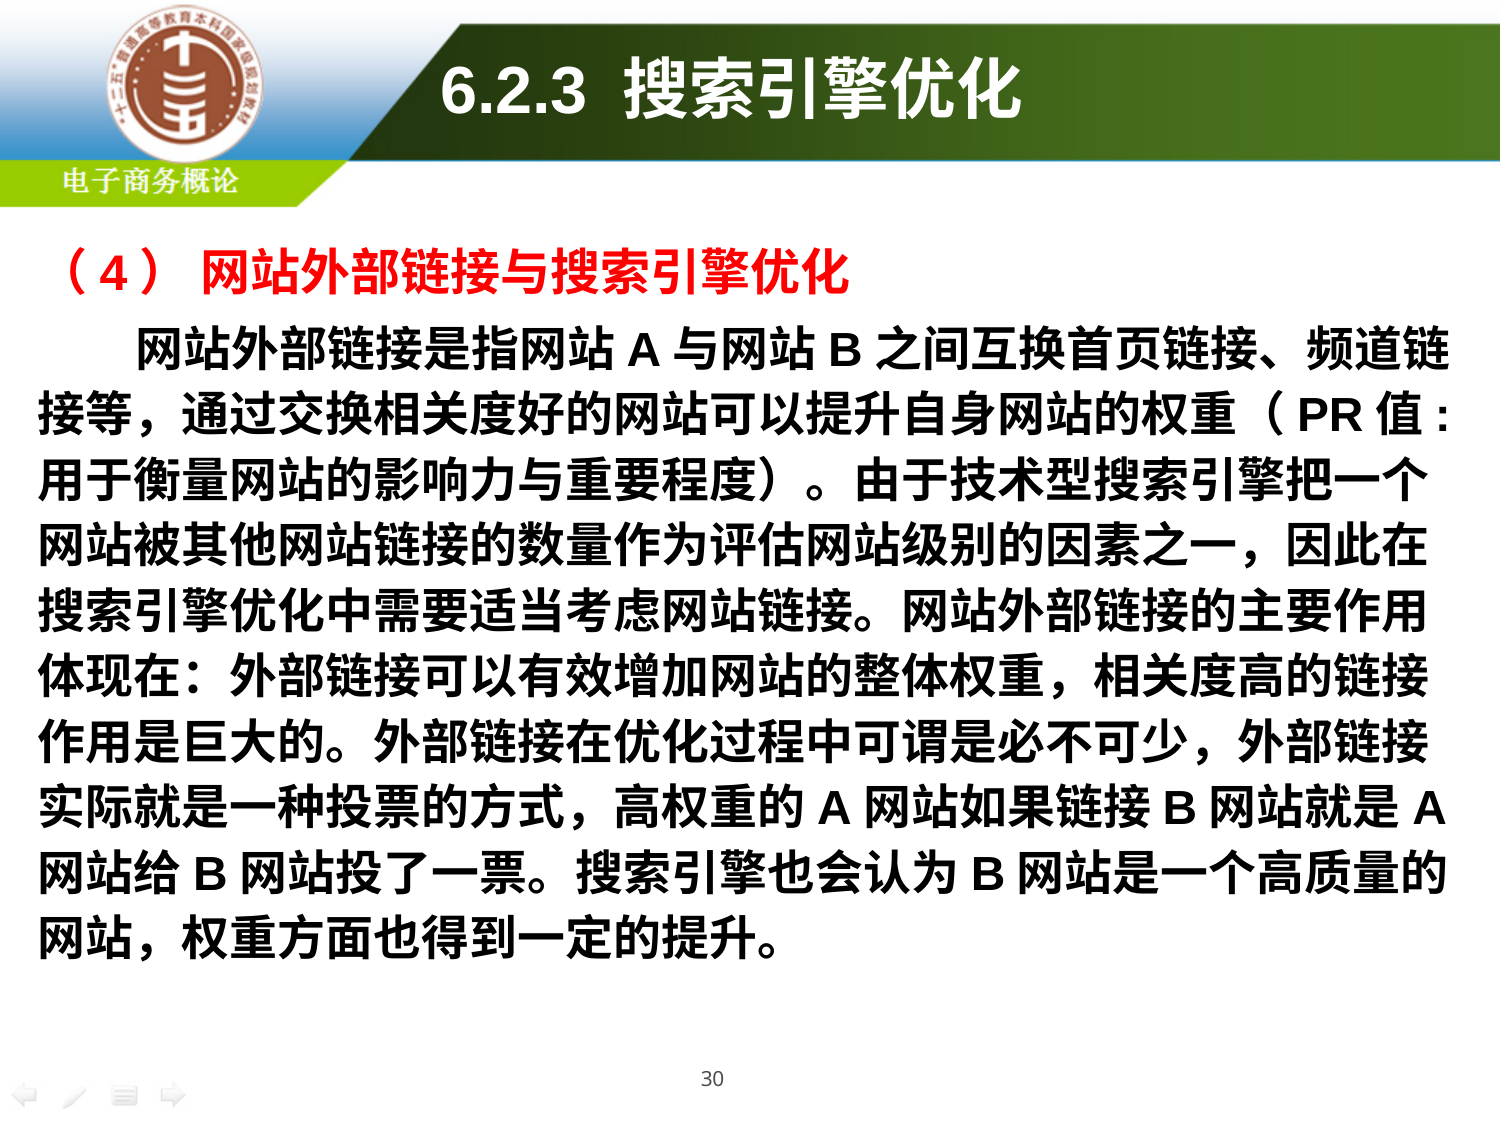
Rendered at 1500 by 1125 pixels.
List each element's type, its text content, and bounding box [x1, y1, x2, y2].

picture [0, 0, 1500, 1125]
title 6.2.3 搜索引擎优化 [424, 37, 1459, 137]
list （4） 网站外部链接与搜索引擎优化 网站外部链接是指网站A与网站B之间互换首页链接、频道链接等，通过交换相关度好的网站可以提升自身网站的权重（PR值:用于衡量网站的影响力与重要程度）。由于技术型搜索引擎把一个网站被其他网站链接的数量作为评估网站级别的因素之一，因此在搜索引擎优化中需要适当考虑网站链接。网站外部链接的主要作用体现在：外部链接可以有效增加网站的整体权重，相关度高的链接作用是巨大的。外部链接在优化过程中可谓是必不可少，外部链接实际就是一种投票的方式，高权重的A网站如果链接B网站就是A网站给B网站投了一票。搜索引擎也会认为B网站是一个高质量的网站，权重方面也得到一定的提升。 [22, 224, 1473, 1001]
slide_number 30 [537, 1058, 888, 1109]
